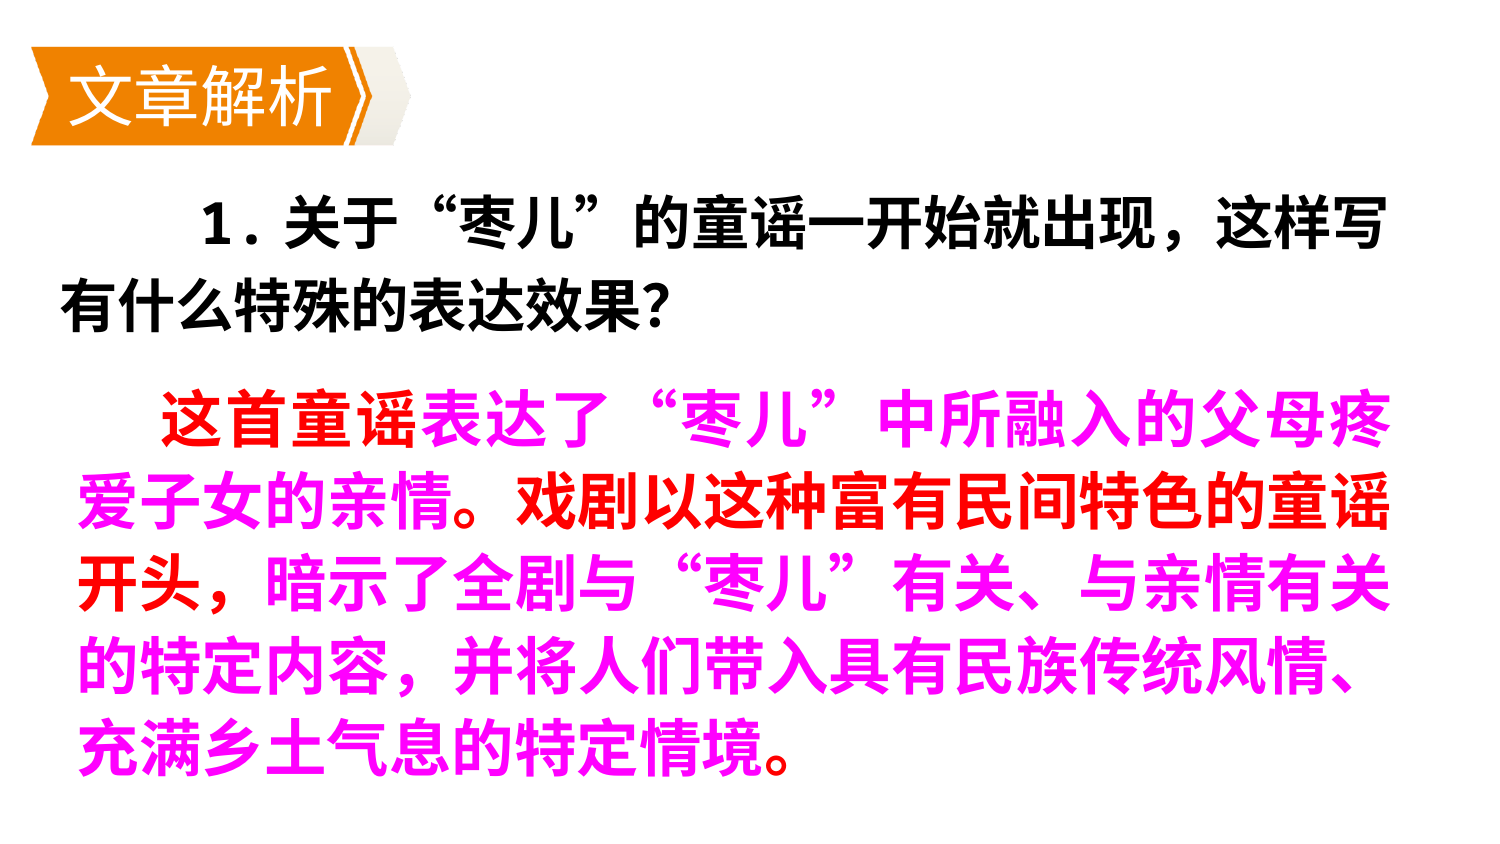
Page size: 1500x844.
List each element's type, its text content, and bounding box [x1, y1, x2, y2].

text_box 1.关于“枣儿”的童谣一开始就出现，这样写有什么特殊的表达效果？ [48, 167, 1452, 346]
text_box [27, 42, 413, 149]
text_box 这首童谣表达了“枣儿”中所融入的父母疼爱子女的亲情。戏剧以这种富有民间特色的童谣开头，暗示了全剧与“枣儿”有关、与亲情有关的特定内容，并将人们带入具有民族传统风情、充满乡土气息的特定情境。 [61, 364, 1407, 792]
